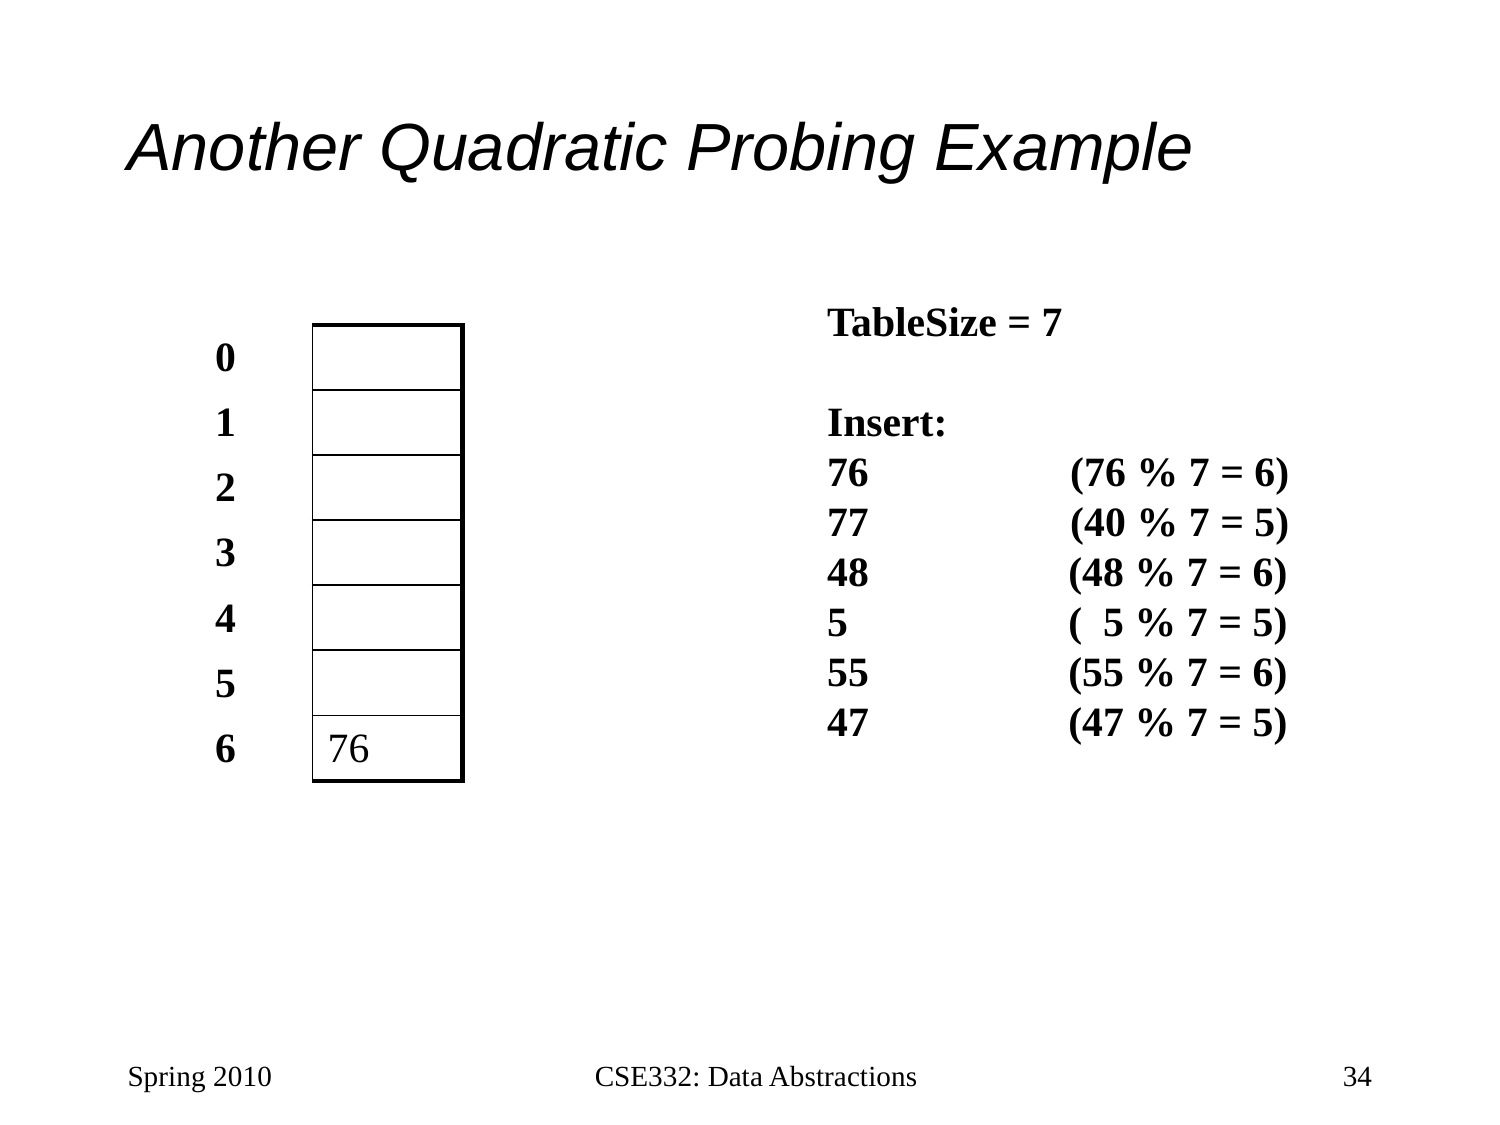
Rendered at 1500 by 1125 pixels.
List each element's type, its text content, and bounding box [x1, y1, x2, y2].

slide_number 34 [1074, 1049, 1388, 1125]
table_cell [313, 521, 460, 584]
table_cell 1 [200, 390, 312, 455]
table_cell 6 [200, 715, 312, 781]
title Another Quadratic Probing Example [112, 49, 1388, 238]
table_cell [313, 456, 460, 519]
table_cell [313, 651, 460, 715]
table_header [313, 327, 460, 389]
table_cell 2 [200, 455, 312, 520]
footer CSE332: Data Abstractions [474, 1049, 1038, 1125]
table_cell 4 [200, 585, 312, 650]
text_box TableSize = 7 Insert: (76 % 7 = 6) (40 % 7 = 5) 48 (48 % 7 = 6) 5 ( 5 % 7 = 5) 55 (55 % 7 = 6) 47 (47 % 7 = 5) [812, 287, 1325, 853]
table_cell [313, 391, 460, 454]
table_cell 76 [313, 716, 460, 779]
table_cell [313, 586, 460, 649]
table_header 0 [200, 325, 312, 390]
slide_number Spring 2010 [112, 1049, 426, 1125]
table_cell 3 [200, 520, 312, 585]
table_cell 5 [200, 650, 312, 715]
